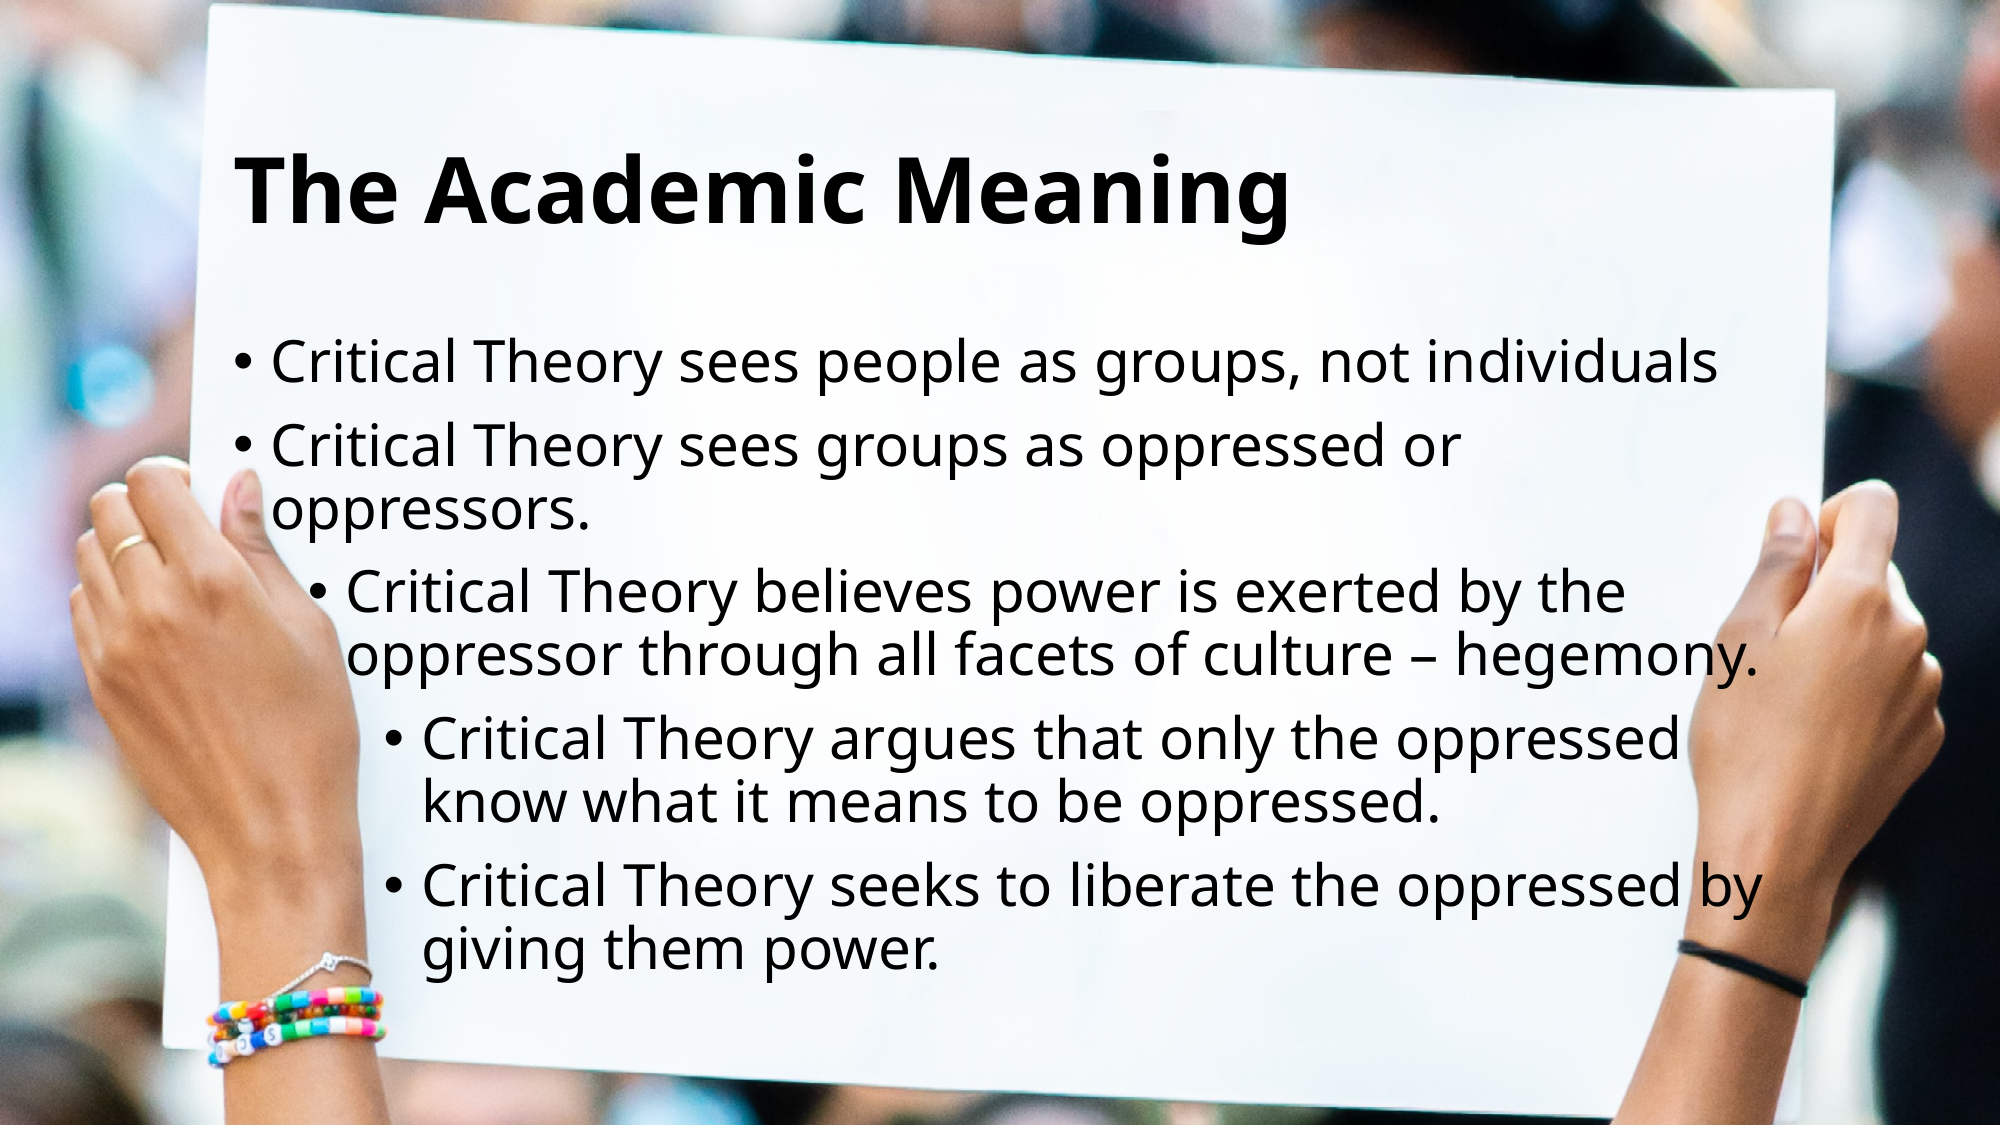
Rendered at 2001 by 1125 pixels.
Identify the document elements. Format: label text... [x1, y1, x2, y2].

picture [0, 0, 2000, 1125]
title The Academic Meaning [218, 84, 1782, 303]
list Critical Theory sees people as groups, not individuals Critical Theory sees groups as oppressed or oppressors. Critical Theory believes power is exerted by the oppressor through all facets of culture – hegemony. Critical Theory argues that only the oppressed know what it means to be oppressed. Critical Theory seeks to liberate the oppressed by giving them power. [218, 324, 1782, 1039]
